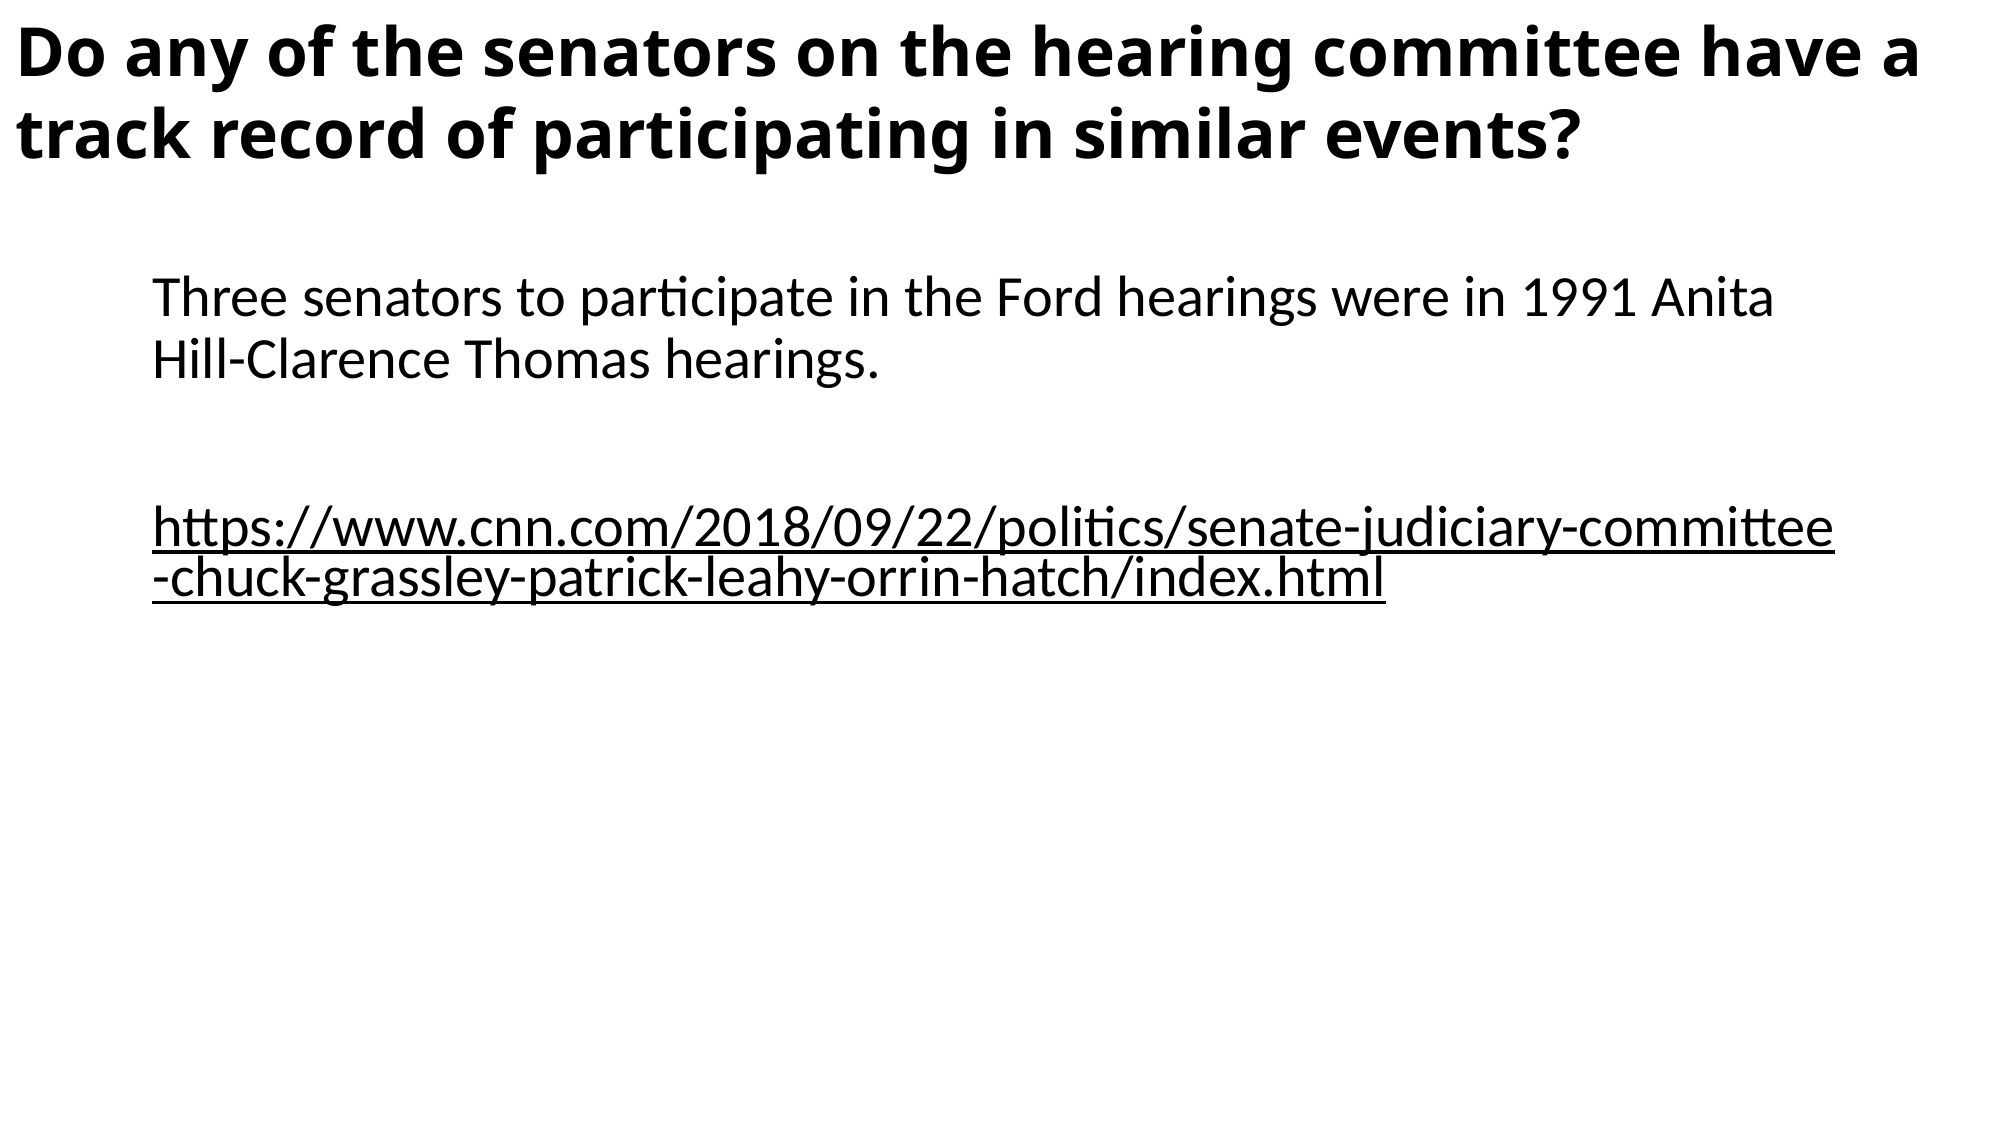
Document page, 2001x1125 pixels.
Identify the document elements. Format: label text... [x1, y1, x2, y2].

title Do any of the senators on the hearing committee have a track record of participating in similar events? [0, 0, 2000, 278]
list Three senators to participate in the Ford hearings were in 1991 Anita Hill-Clarence Thomas hearings. https://www.cnn.com/2018/09/22/politics/senate-judiciary-committee-chuck-grassley-patrick-leahy-orrin-hatch/index.html [137, 258, 1863, 1014]
